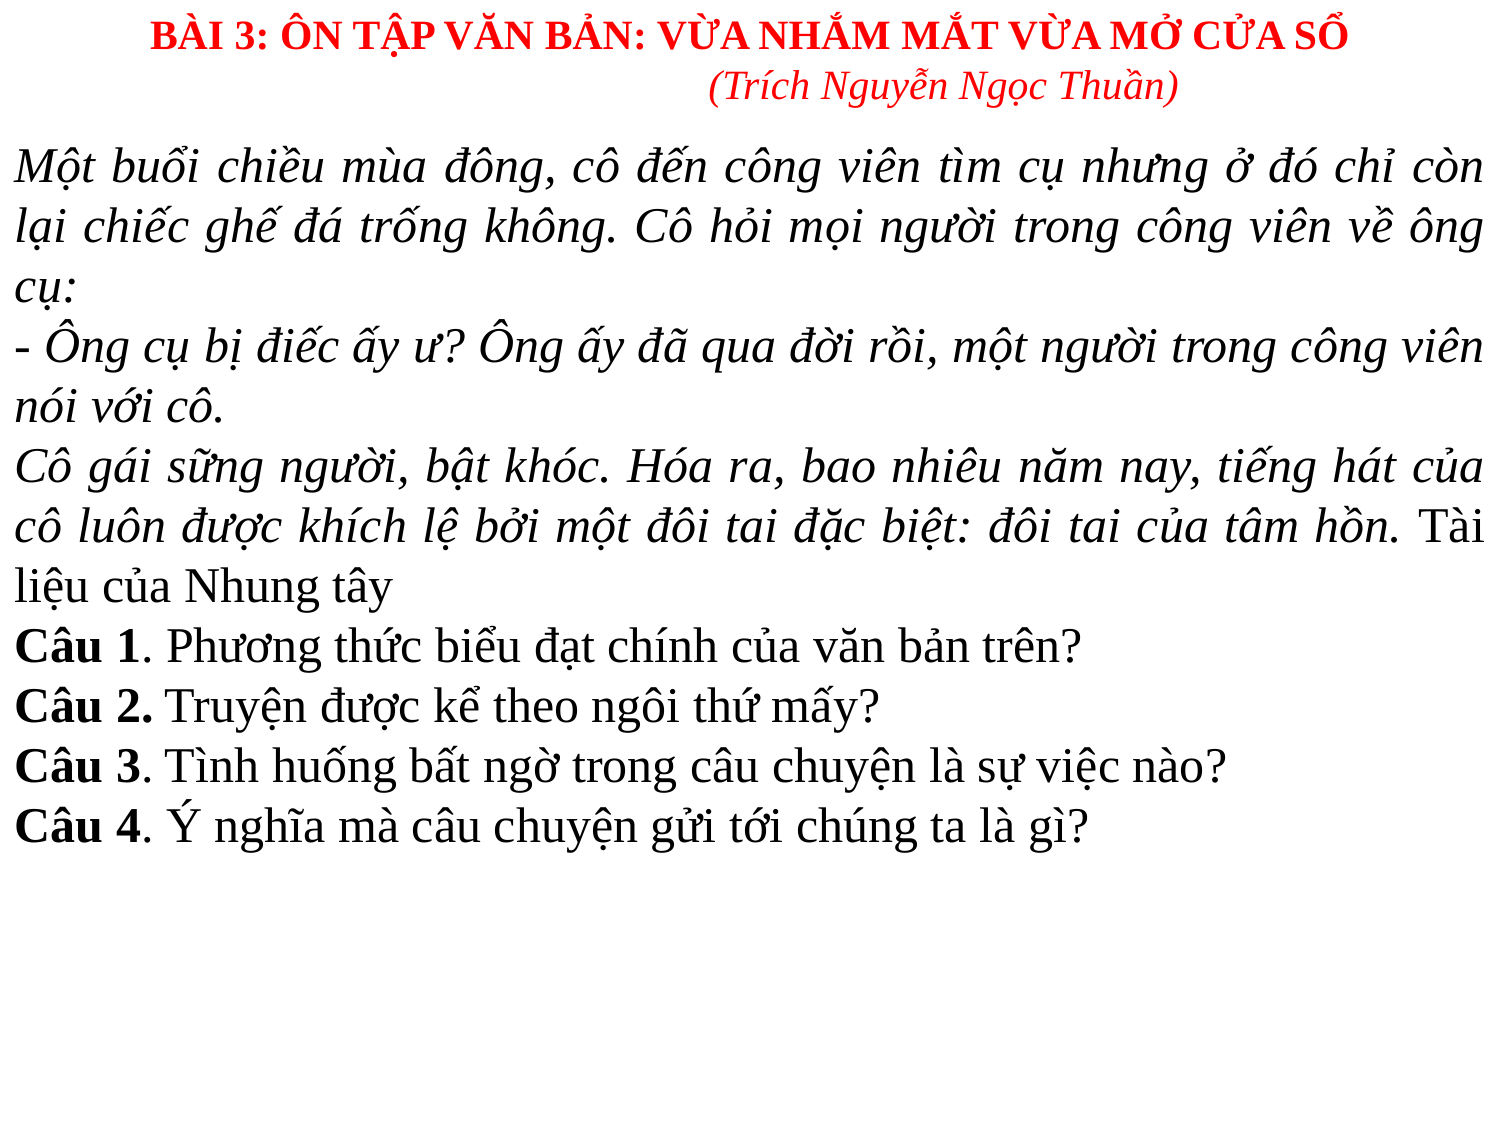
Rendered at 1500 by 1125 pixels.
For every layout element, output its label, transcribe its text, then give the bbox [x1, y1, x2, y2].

text_box BÀI 3: ÔN TẬP VĂN BẢN: VỪA NHẮM MẮT VỪA MỞ CỬA SỔ (Trích Nguyễn Ngọc Thuần) [0, 0, 1500, 124]
text_box Một buổi chiều mùa đông, cô đến công viên tìm cụ nhưng ở đó chỉ còn lại chiếc ghế đá trống không. Cô hỏi mọi người trong công viên về ông cụ: - Ông cụ bị điếc ấy ư? Ông ấy đã qua đời rồi, một người trong công viên nói với cô. Cô gái sững người, bật khóc. Hóa ra, bao nhiêu năm nay, tiếng hát của cô luôn được khích lệ bởi một đôi tai đặc biệt: đôi tai của tâm hồn. Tài liệu của Nhung tây Câu 1. Phương thức biểu đạt chính của văn bản trên? Câu 2. Truyện được kể theo ngôi thứ mấy? Câu 3. Tình huống bất ngờ trong câu chuyện là sự việc nào? Câu 4. Ý nghĩa mà câu chuyện gửi tới chúng ta là gì? [0, 124, 1500, 860]
